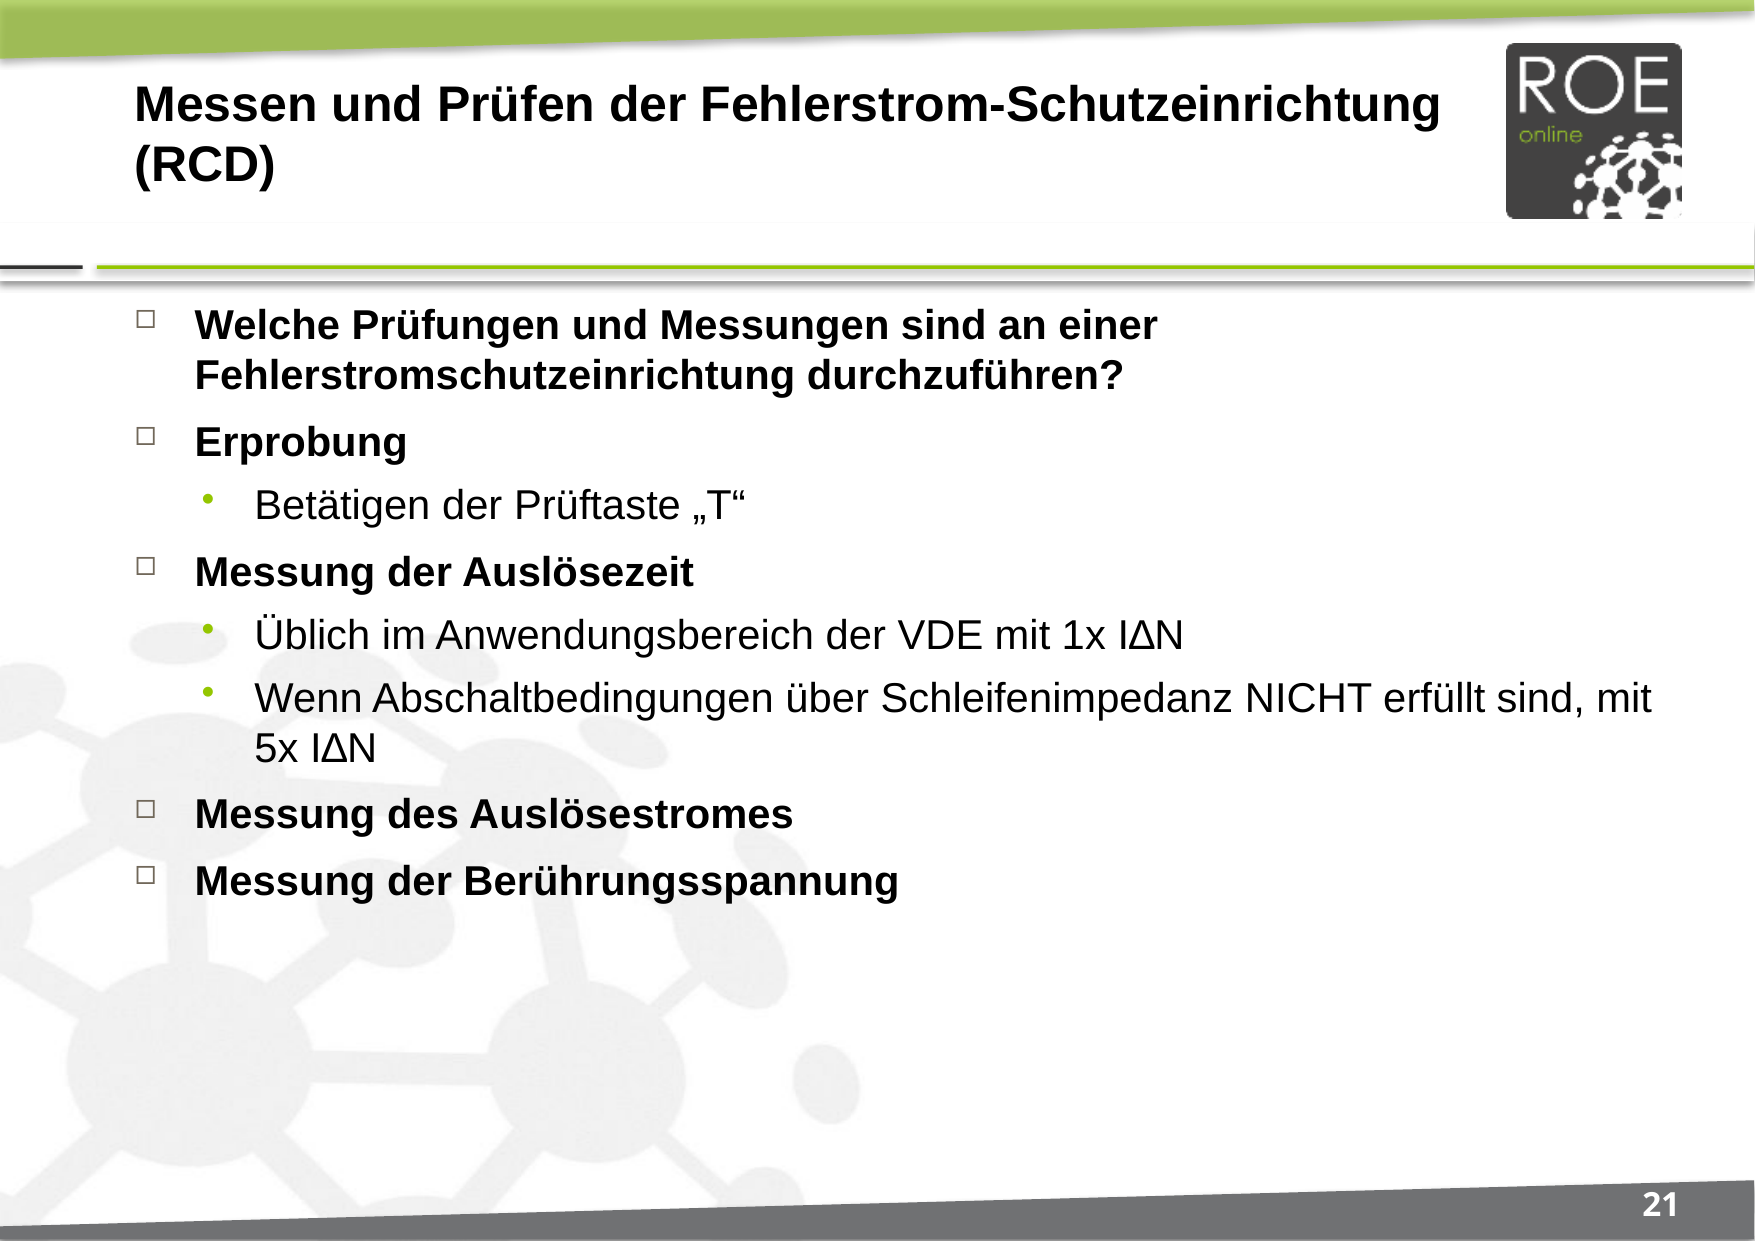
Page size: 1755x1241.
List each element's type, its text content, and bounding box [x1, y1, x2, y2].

slide_number 21 [1610, 1183, 1713, 1228]
title Messen und Prüfen der Fehlerstrom-Schutzeinrichtung (RCD) [117, 41, 1478, 221]
list Welche Prüfungen und Messungen sind an einer Fehlerstromschutzeinrichtung durchzuführen? Erprobung Betätigen der Prüftaste „T“ Messung der Auslösezeit Üblich im Anwendungsbereich der VDE mit 1x I∆N Wenn Abschaltbedingungen über Schleifenimpedanz NICHT erfüllt sind, mit 5x I∆N Messung des Auslösestromes Messung der Berührungsspannung [117, 289, 1682, 1103]
picture [1506, 43, 1682, 219]
